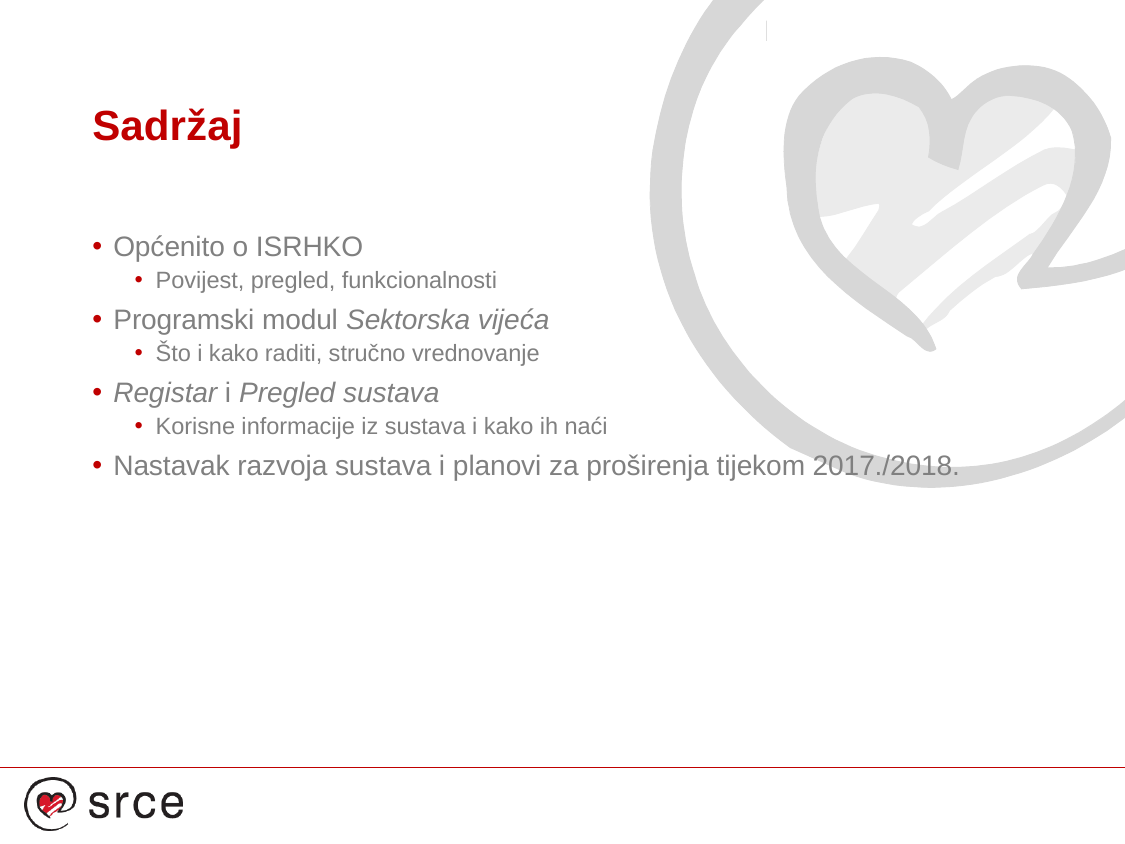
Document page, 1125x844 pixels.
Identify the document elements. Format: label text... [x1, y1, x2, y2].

title Sadržaj [77, 44, 1048, 208]
list Općenito o ISRHKO Povijest, pregled, funkcionalnosti Programski modul Sektorska vijeća Što i kako raditi, stručno vrednovanje Registar i Pregled sustava Korisne informacije iz sustava i kako ih naći Nastavak razvoja sustava i planovi za proširenja tijekom 2017./2018. [77, 224, 1048, 760]
picture [24, 777, 183, 831]
